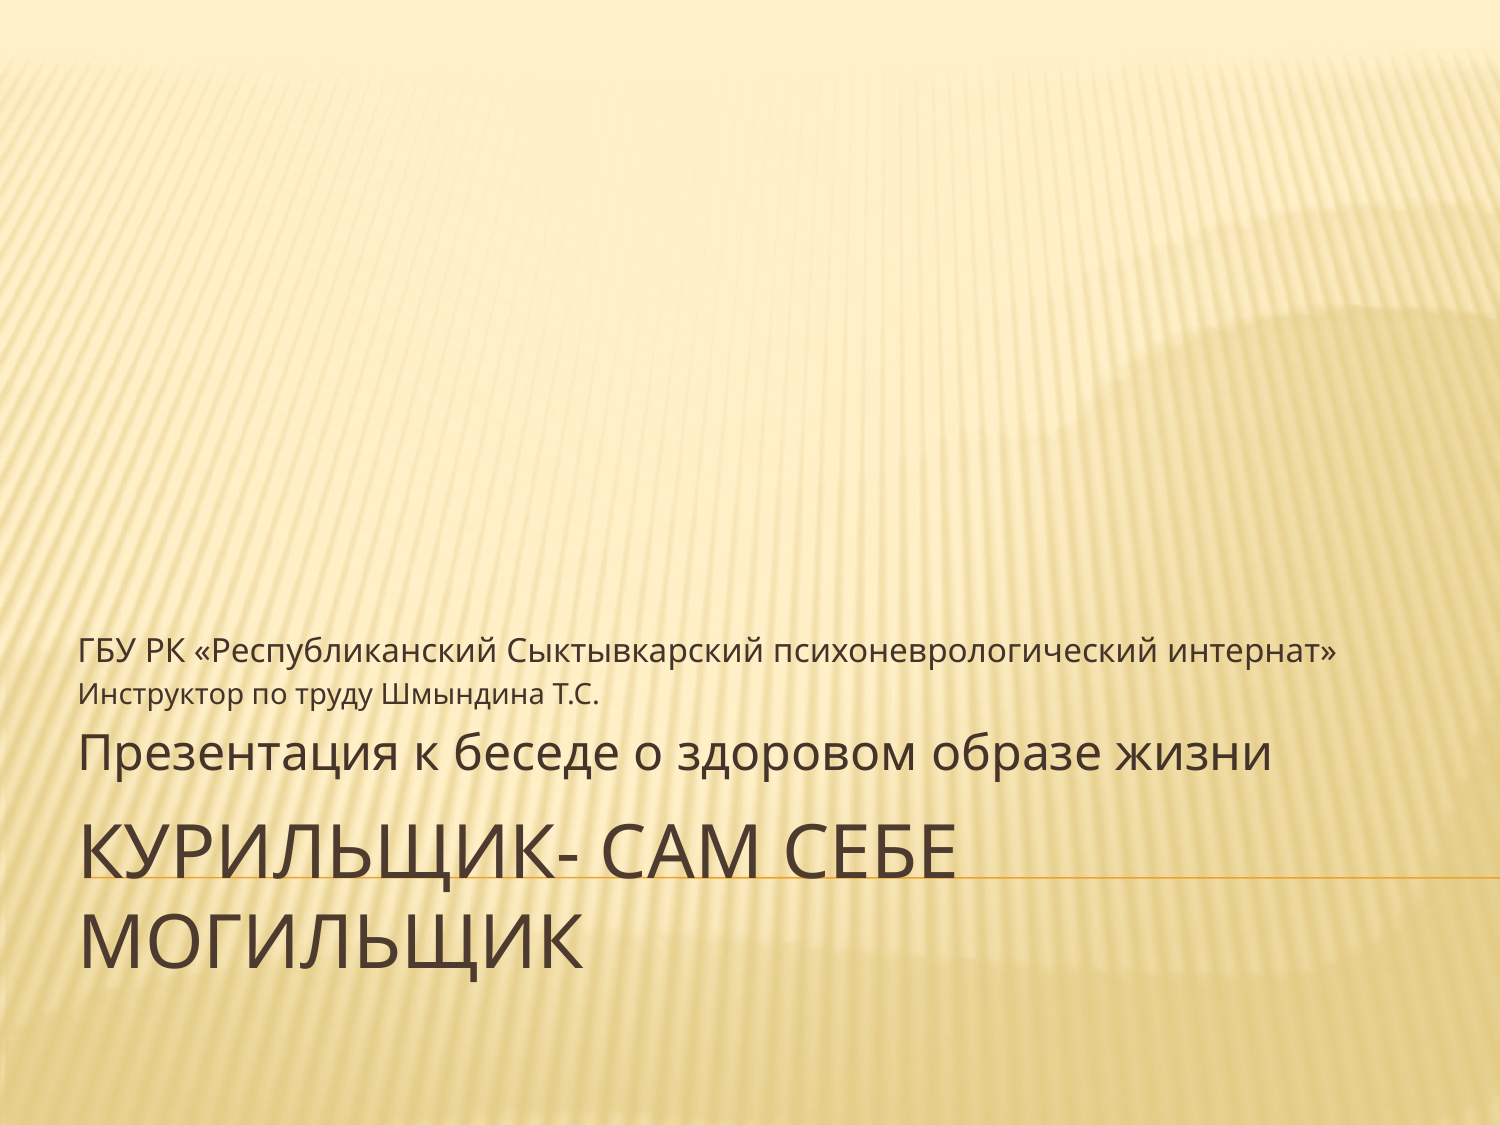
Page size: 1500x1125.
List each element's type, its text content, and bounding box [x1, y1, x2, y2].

title Курильщик- сам себе могильщик [62, 796, 1450, 997]
subtitle ГБУ РК «Республиканский Сыктывкарский психоневрологический интернат» Инструктор по труду Шмындина Т.С. Презентация к беседе о здоровом образе жизни [62, 281, 1451, 788]
